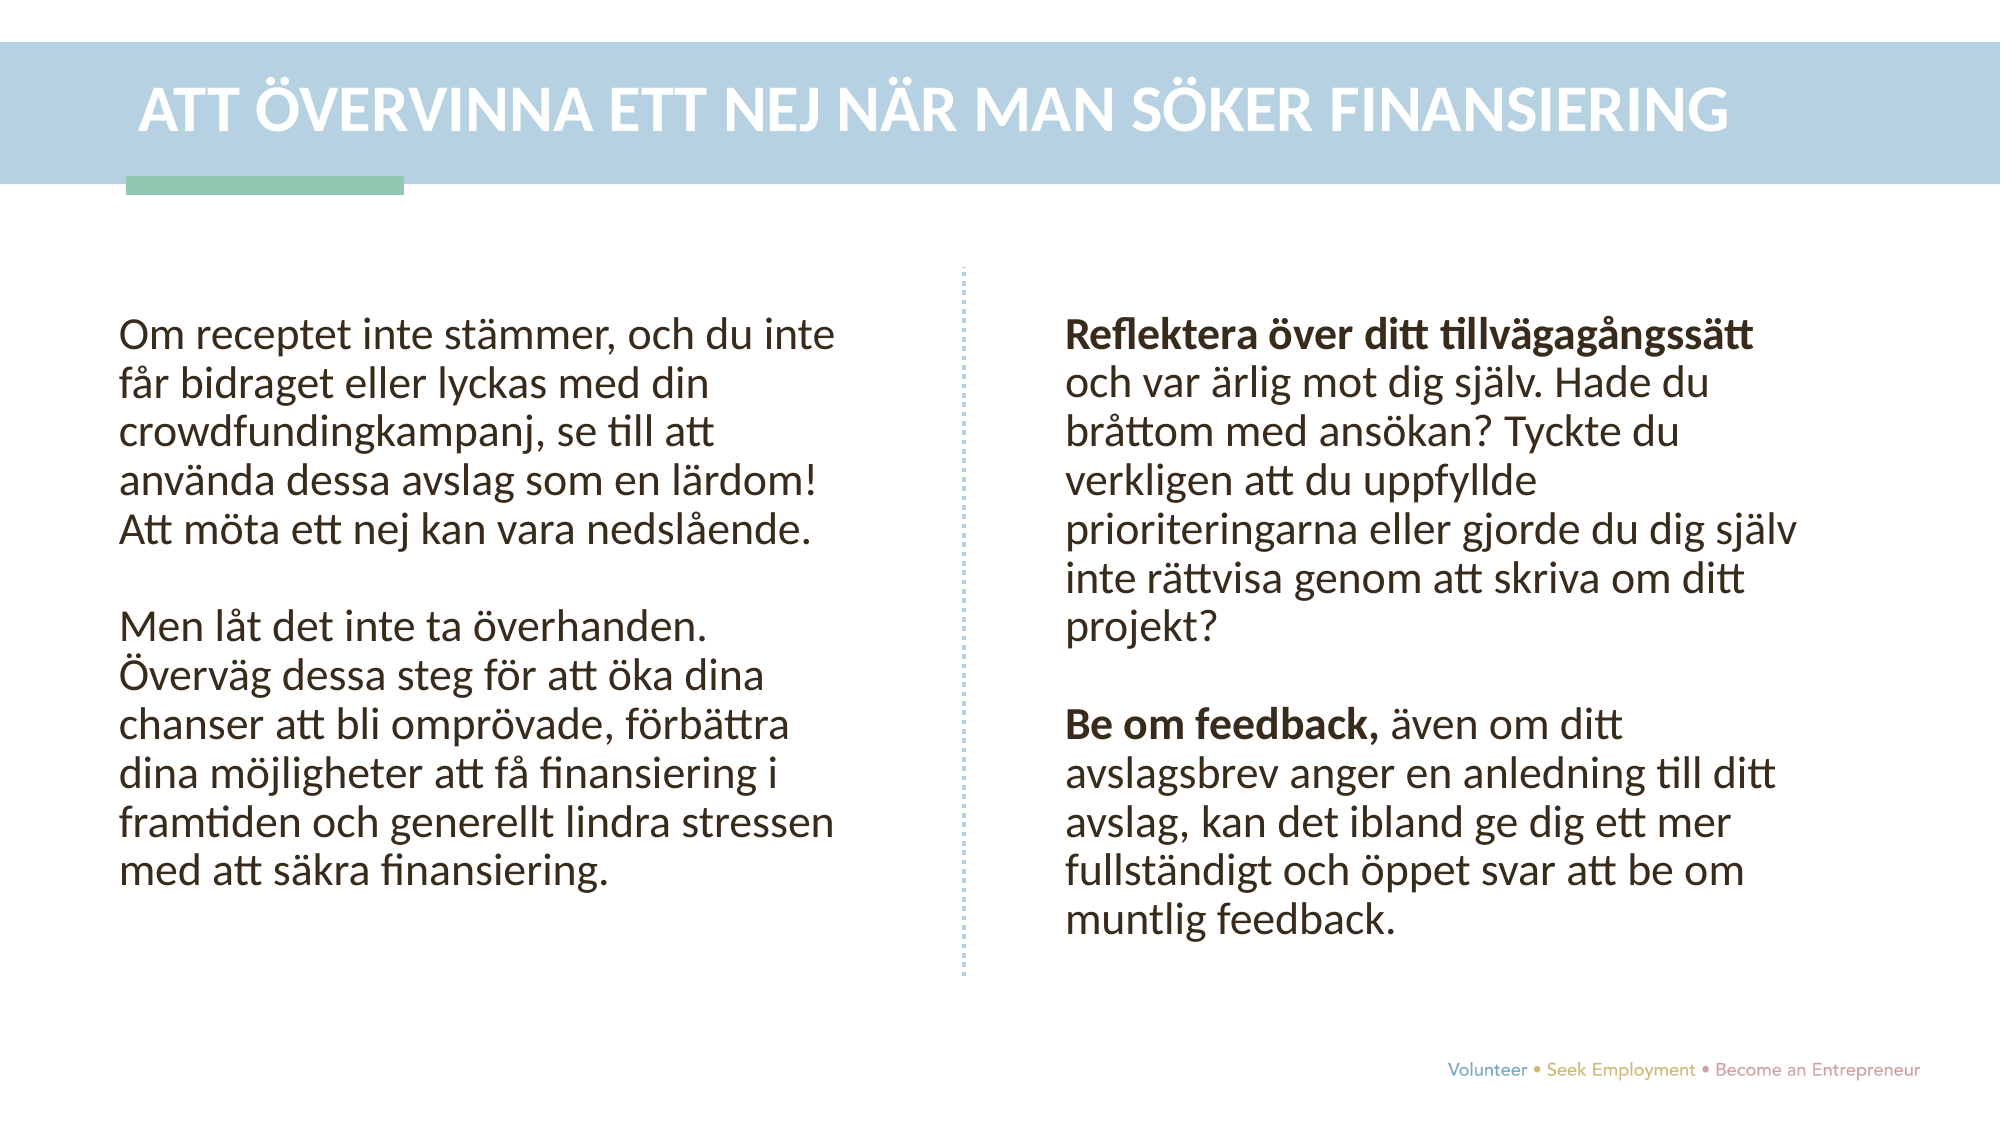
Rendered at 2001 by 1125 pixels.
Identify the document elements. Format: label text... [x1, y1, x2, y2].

text_box Om receptet inte stämmer, och du inte får bidraget eller lyckas med din crowdfundingkampanj, se till att använda dessa avslag som en lärdom! Att möta ett nej kan vara nedslående. Men låt det inte ta överhanden. Överväg dessa steg för att öka dina chanser att bli omprövade, förbättra dina möjligheter att få finansiering i framtiden och generellt lindra stressen med att säkra finansiering. [103, 302, 883, 847]
picture [1418, 1046, 1971, 1103]
list ATT ÖVERVINNA ETT NEJ NÄR MAN SÖKER FINANSIERING [123, 51, 1913, 170]
text_box Reflektera över ditt tillvägagångssätt och var ärlig mot dig själv. Hade du bråttom med ansökan? Tyckte du verkligen att du uppfyllde prioriteringarna eller gjorde du dig själv inte rättvisa genom att skriva om ditt projekt? Be om feedback, även om ditt avslagsbrev anger en anledning till ditt avslag, kan det ibland ge dig ett mer fullständigt och öppet svar att be om muntlig feedback. [1050, 302, 1846, 931]
